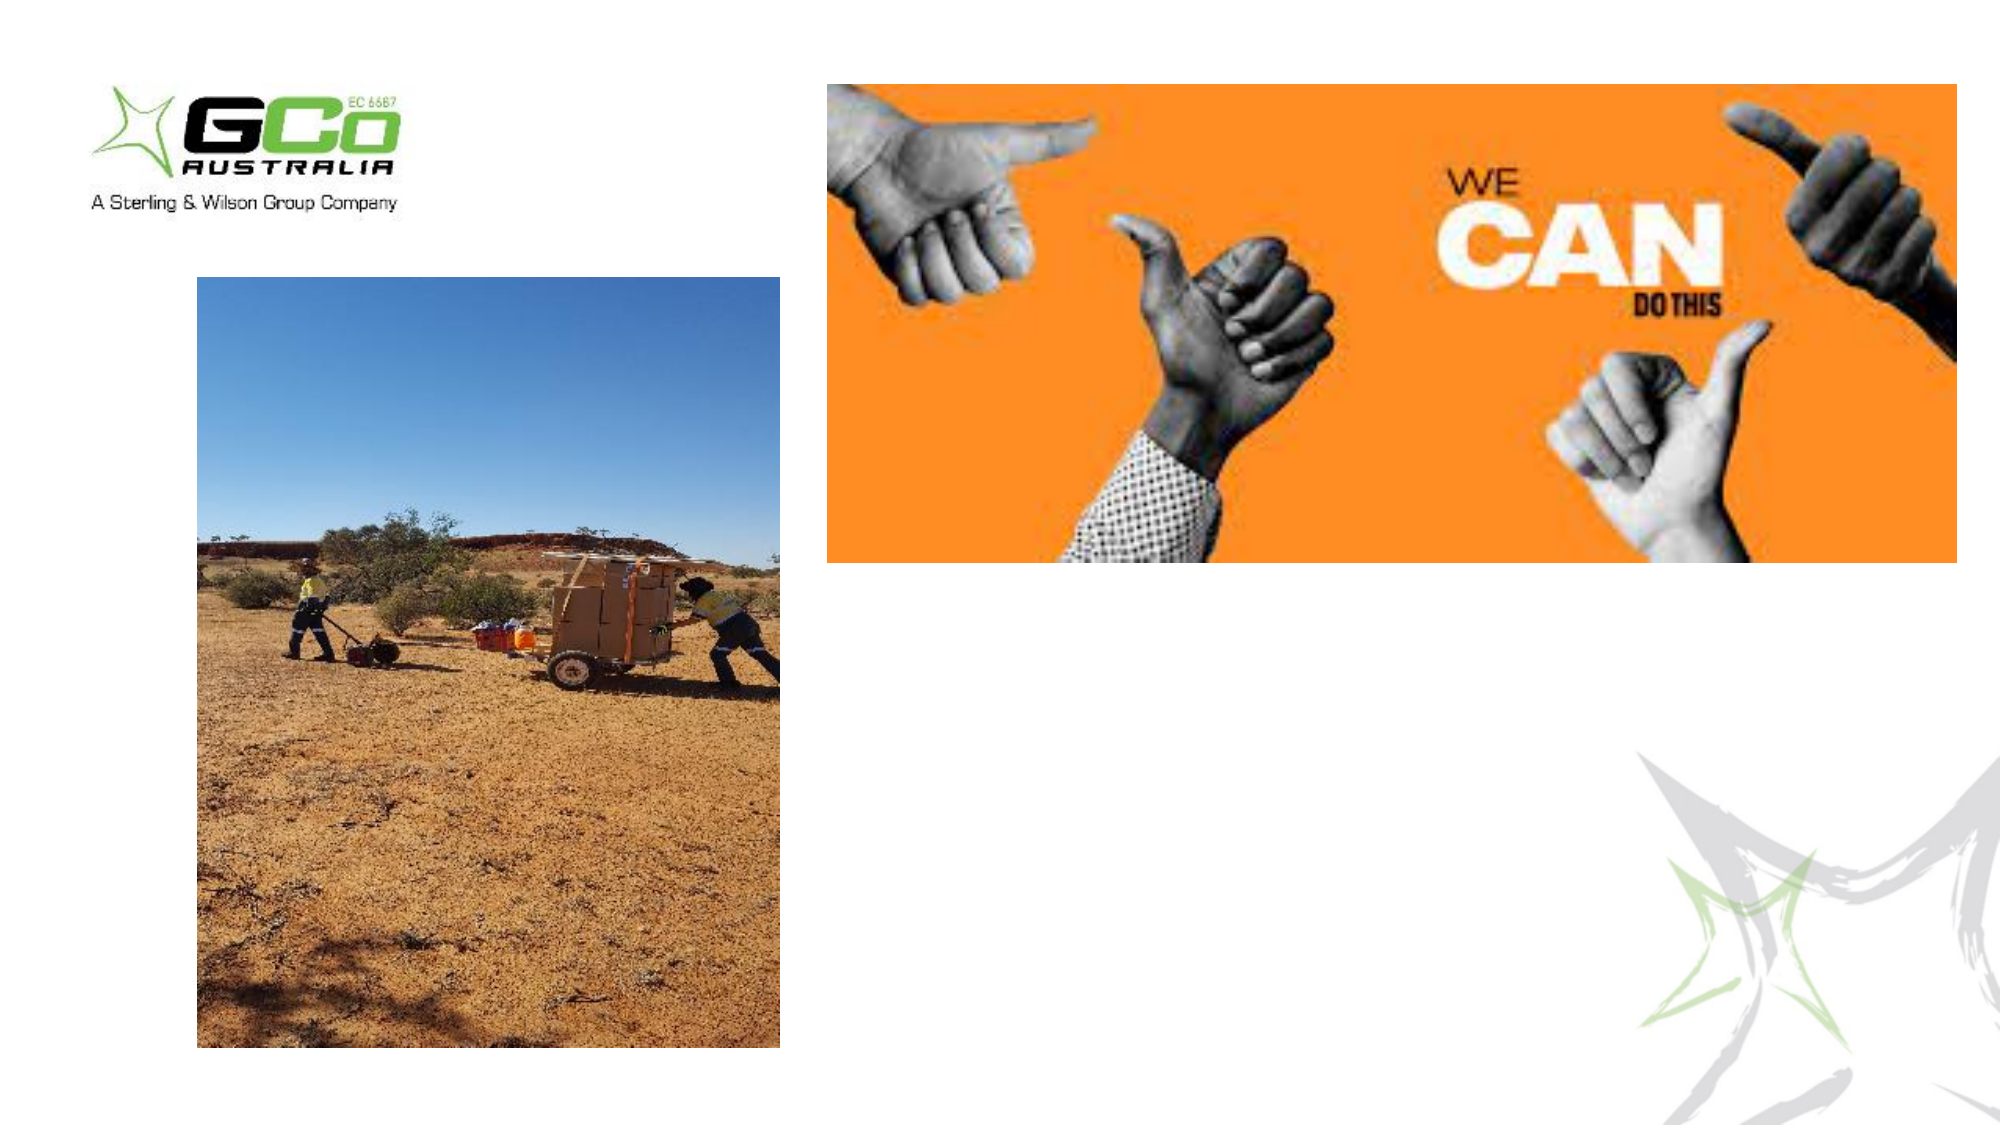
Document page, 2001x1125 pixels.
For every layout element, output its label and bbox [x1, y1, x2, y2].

list [197, 277, 780, 1048]
picture [64, 59, 429, 247]
picture [827, 84, 1957, 563]
picture [1621, 735, 2000, 1125]
